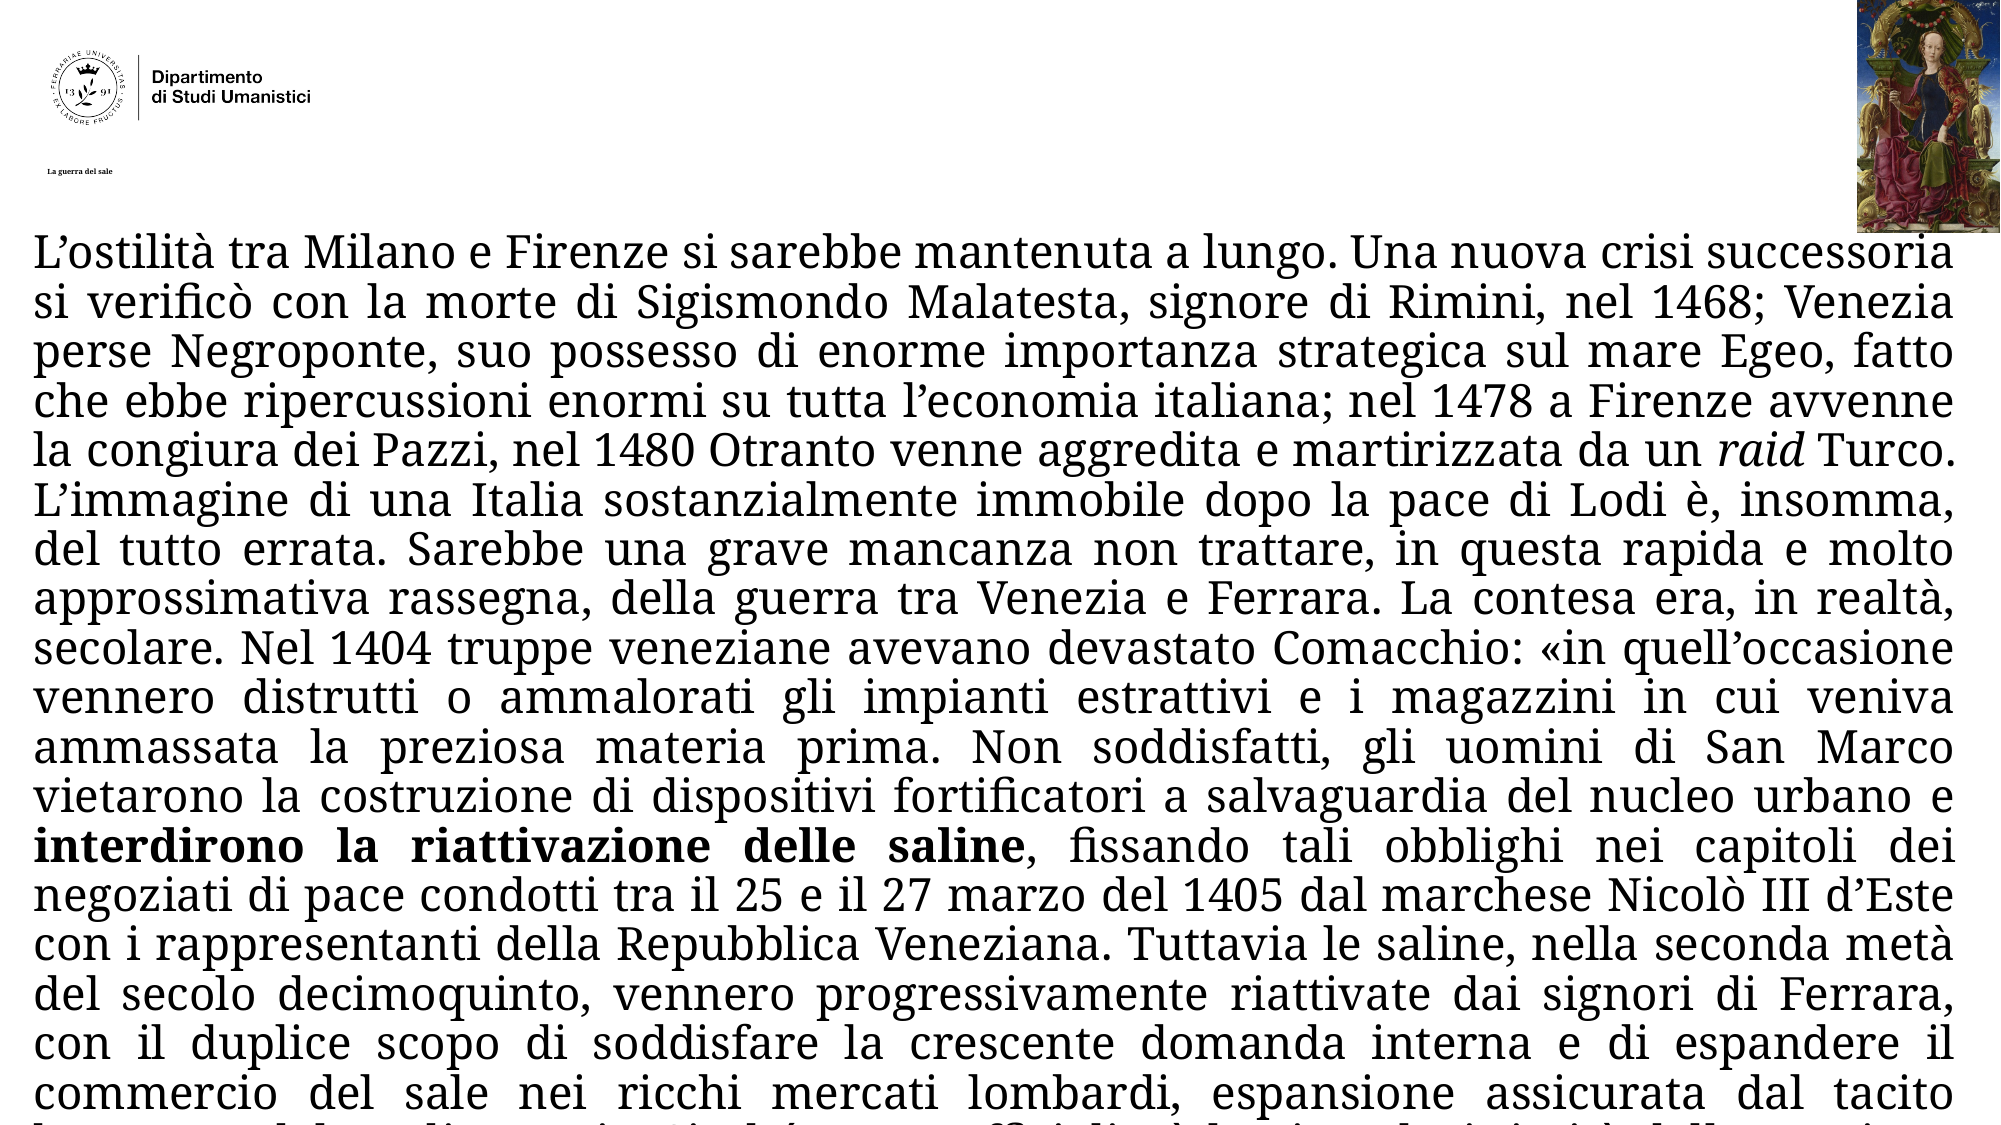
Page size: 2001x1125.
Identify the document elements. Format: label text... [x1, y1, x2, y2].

list L’ostilità tra Milano e Firenze si sarebbe mantenuta a lungo. Una nuova crisi successoria si verificò con la morte di Sigismondo Malatesta, signore di Rimini, nel 1468; Venezia perse Negroponte, suo possesso di enorme importanza strategica sul mare Egeo, fatto che ebbe ripercussioni enormi su tutta l’economia italiana; nel 1478 a Firenze avvenne la congiura dei Pazzi, nel 1480 Otranto venne aggredita e martirizzata da un raid Turco. L’immagine di una Italia sostanzialmente immobile dopo la pace di Lodi è, insomma, del tutto errata. Sarebbe una grave mancanza non trattare, in questa rapida e molto approssimativa rassegna, della guerra tra Venezia e Ferrara. La contesa era, in realtà, secolare. Nel 1404 truppe veneziane avevano devastato Comacchio: «in quell’occasione vennero distrutti o ammalorati gli impianti estrattivi e i magazzini in cui veniva ammassata la preziosa materia prima. Non soddisfatti, gli uomini di San Marco vietarono la costruzione di dispositivi fortificatori a salvaguardia del nucleo urbano e interdirono la riattivazione delle saline, fissando tali obblighi nei capitoli dei negoziati di pace condotti tra il 25 e il 27 marzo del 1405 dal marchese Nicolò III d’Este con i rappresentanti della Repubblica Veneziana. Tuttavia le saline, nella seconda metà del secolo decimoquinto, vennero progressivamente riattivate dai signori di Ferrara, con il duplice scopo di soddisfare la crescente domanda interna e di espandere il commercio del sale nei ricchi mercati lombardi, espansione assicurata dal tacito benestare del Re di Francia. Sicché Borso ufficializzò la piena legittimità dell’estrazione il 29 aprile 1453, mentre il suo successore Ercole I nel 1475 affermò che i patti siglati nel 1405 erano da ritenersi decaduti e nulli, ribadendo la piena potestà estense sui fecondi bacini deltizi» (G. Guerzoni, La colonia sotto casa, pp. 82-83). [18, 221, 1972, 1125]
title La guerra del sale [32, 119, 1452, 221]
picture [1857, 0, 2000, 233]
picture [51, 50, 310, 125]
